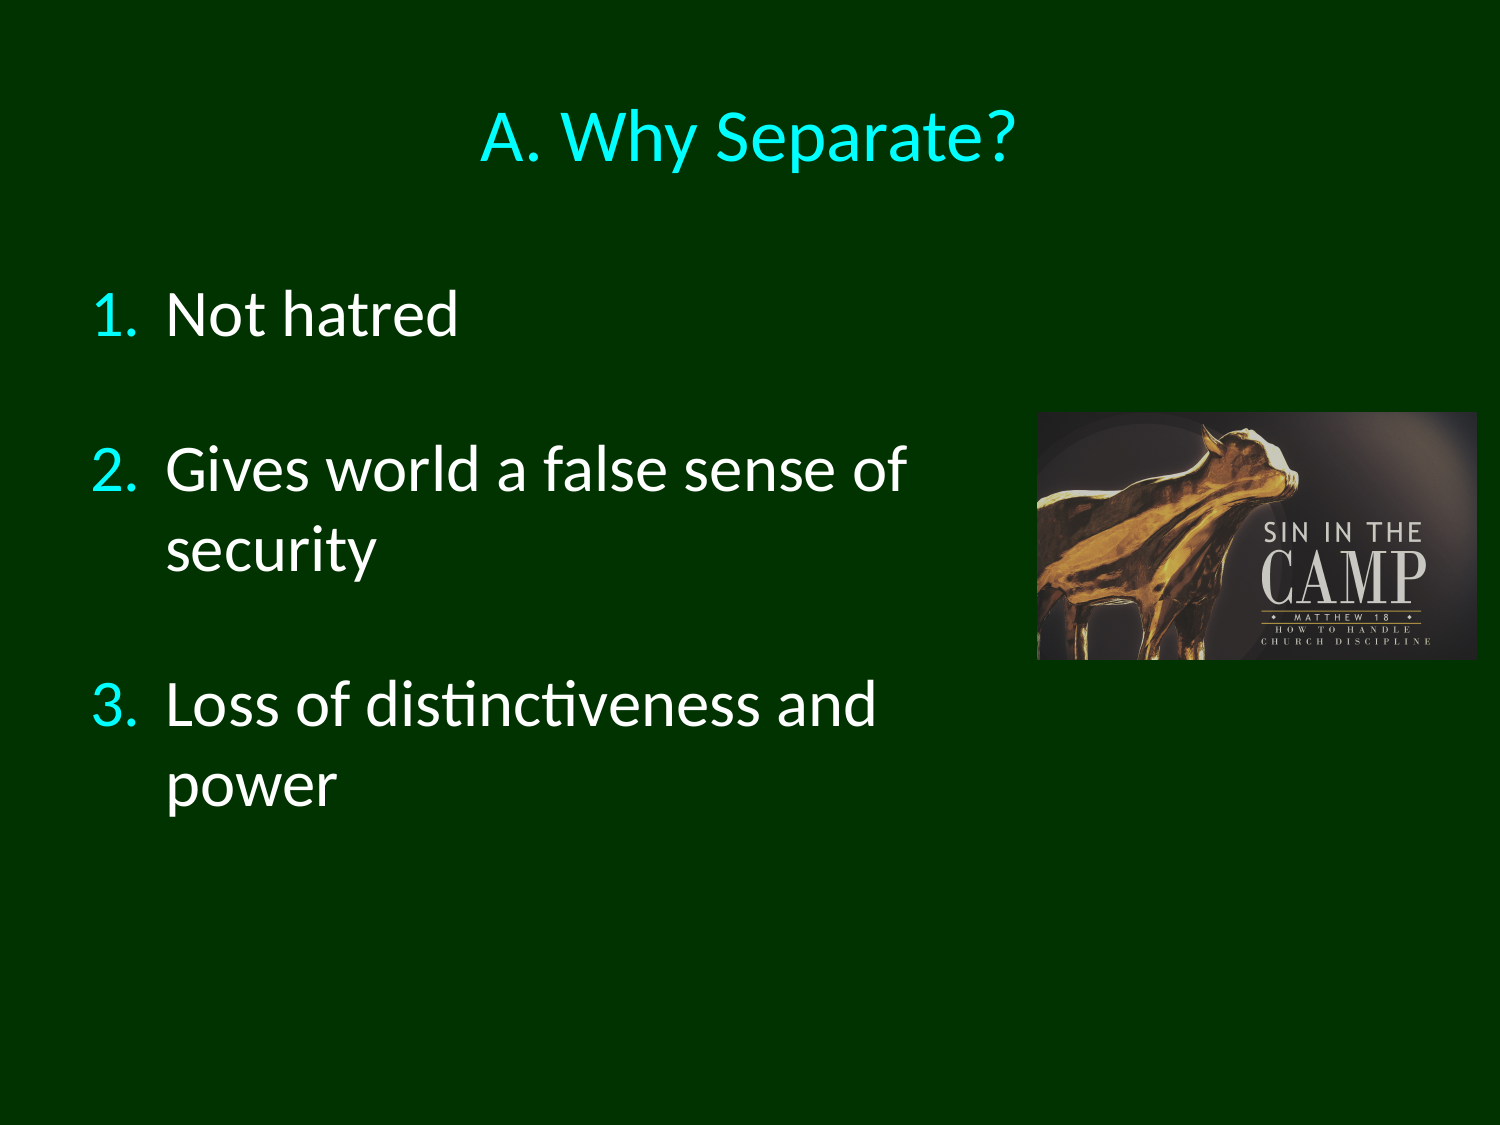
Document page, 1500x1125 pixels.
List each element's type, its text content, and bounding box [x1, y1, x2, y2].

picture [1037, 412, 1477, 660]
title A. Why Separate? [429, 37, 1071, 225]
list Not hatred Gives world a false sense of security Loss of distinctiveness and power [74, 262, 1055, 851]
